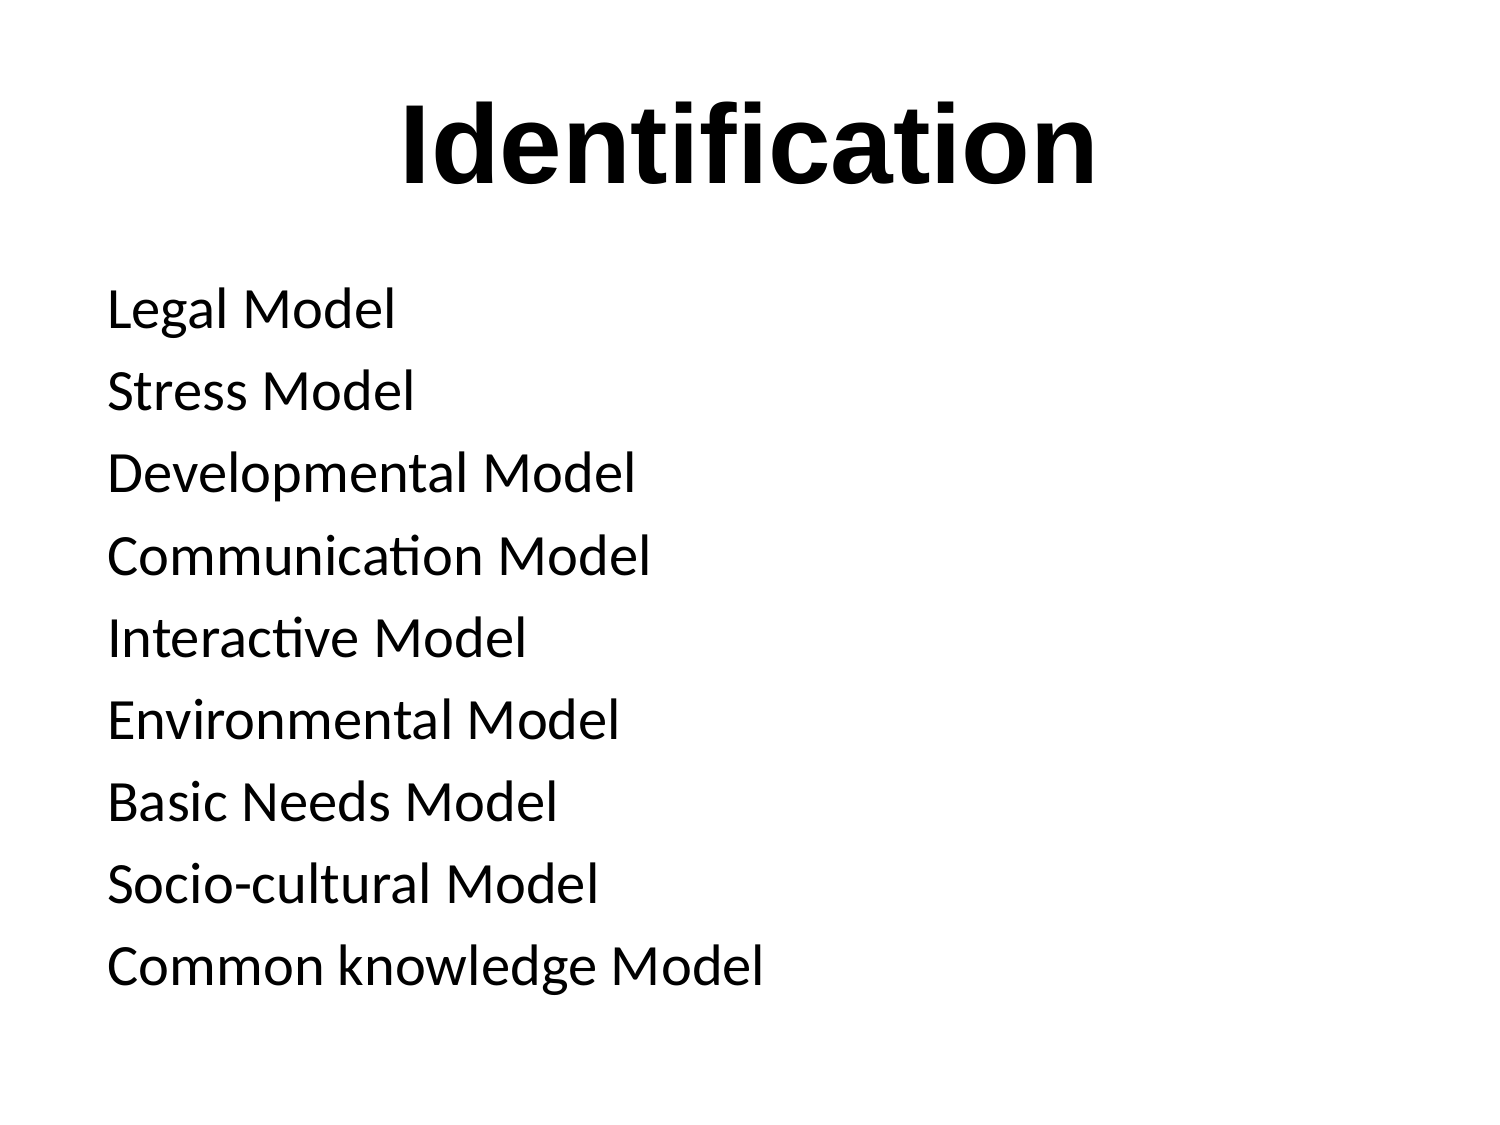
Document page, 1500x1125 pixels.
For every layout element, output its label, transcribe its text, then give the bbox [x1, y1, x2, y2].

title Identification [75, 45, 1425, 233]
list Legal Model Stress Model Developmental Model Communication Model Interactive Model Environmental Model Basic Needs Model Socio-cultural Model Common knowledge Model [75, 262, 1425, 1005]
